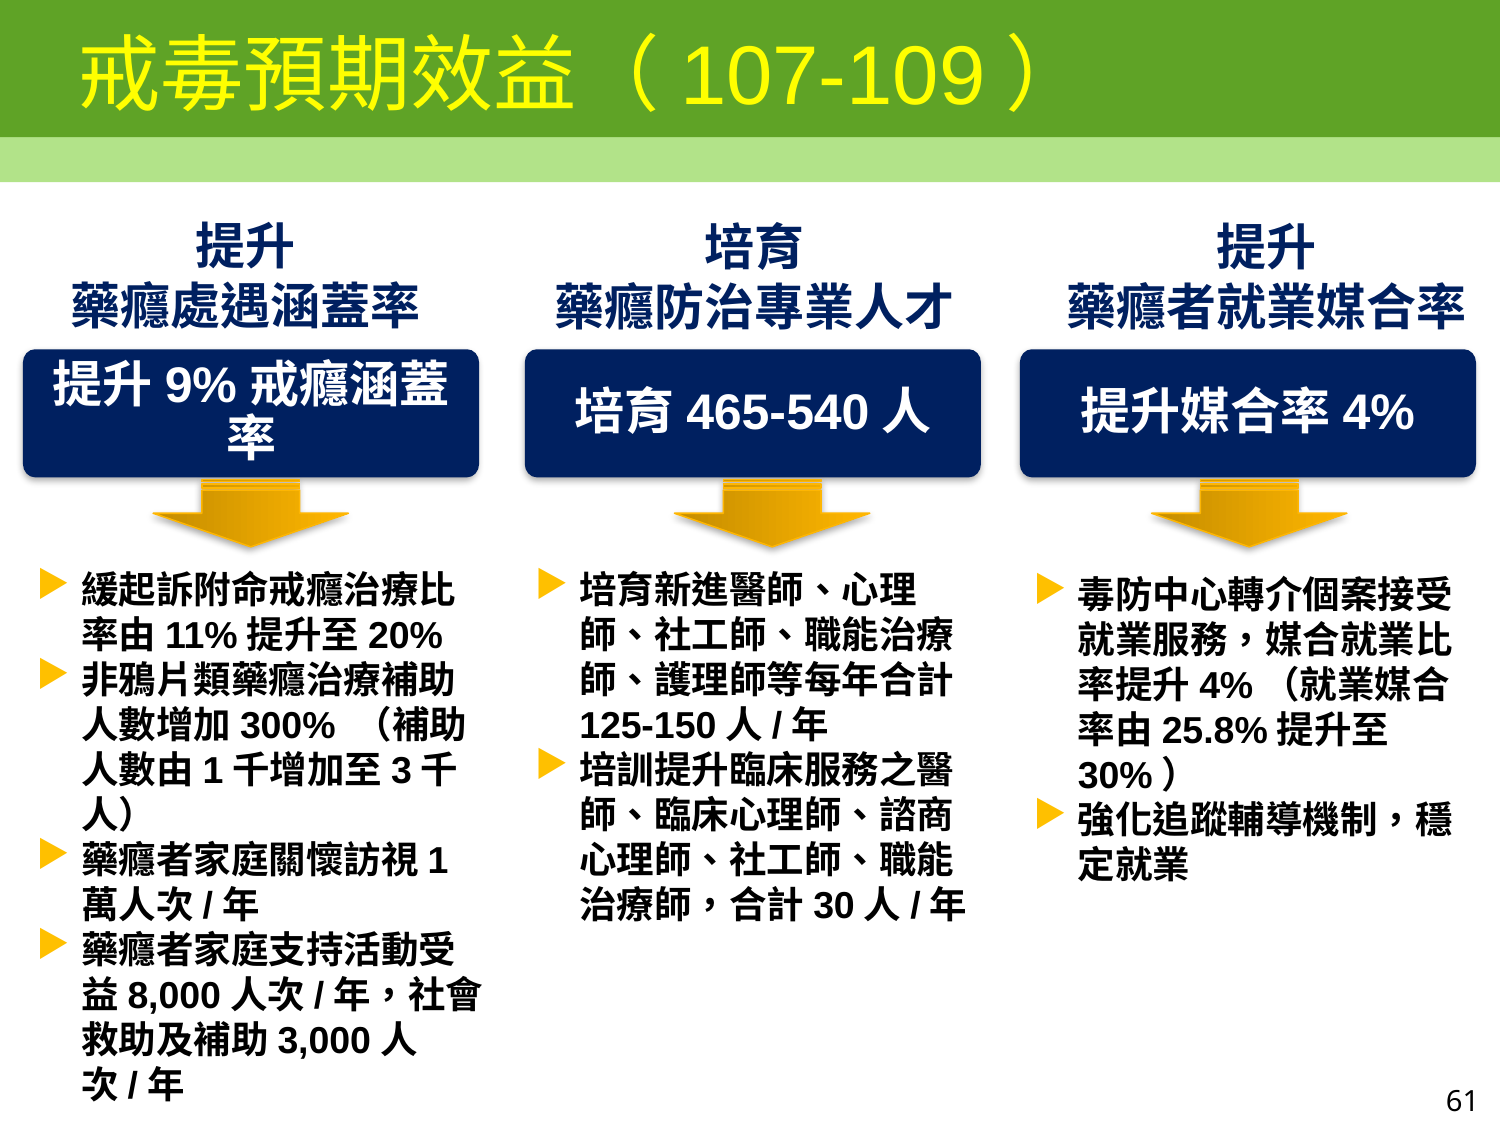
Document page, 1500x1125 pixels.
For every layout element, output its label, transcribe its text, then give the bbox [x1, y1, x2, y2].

text_box 培育新進醫師、心理師、社工師、職能治療師、護理師等每年合計125-150人/年 培訓提升臨床服務之醫師、臨床心理師、諮商心理師、社工師、職能治療師，合計30人/年 [535, 558, 975, 953]
slide_number 61 [1144, 1074, 1495, 1114]
text_box [1150, 483, 1348, 548]
text_box [152, 483, 350, 548]
text_box 提升 藥癮者就業媒合率 [1033, 208, 1500, 343]
text_box 提升 藥癮處遇涵蓋率 [36, 207, 455, 343]
text_box [673, 483, 871, 548]
text_box 提升媒合率4% [1019, 349, 1477, 478]
text_box 提升9%戒癮涵蓋率 [22, 349, 480, 478]
text_box 培育 藥癮防治專業人才 [535, 207, 975, 343]
text_box 緩起訴附命戒癮治療比率由11%提升至20% 非鴉片類藥癮治療補助人數增加300% （補助人數由1千增加至3千人） 藥癮者家庭關懷訪視1萬人次/年 藥癮者家庭支持活動受益8,000人次/年，社會救助及補助3,000人次/年 [36, 558, 490, 953]
text_box 培育465-540人 [524, 349, 981, 478]
title 戒毒預期效益（107-109） [62, 24, 1448, 118]
text_box 毒防中心轉介個案接受就業服務，媒合就業比率提升4%（就業媒合率由25.8%提升至30%） 強化追蹤輔導機制，穩定就業 [1033, 563, 1476, 848]
